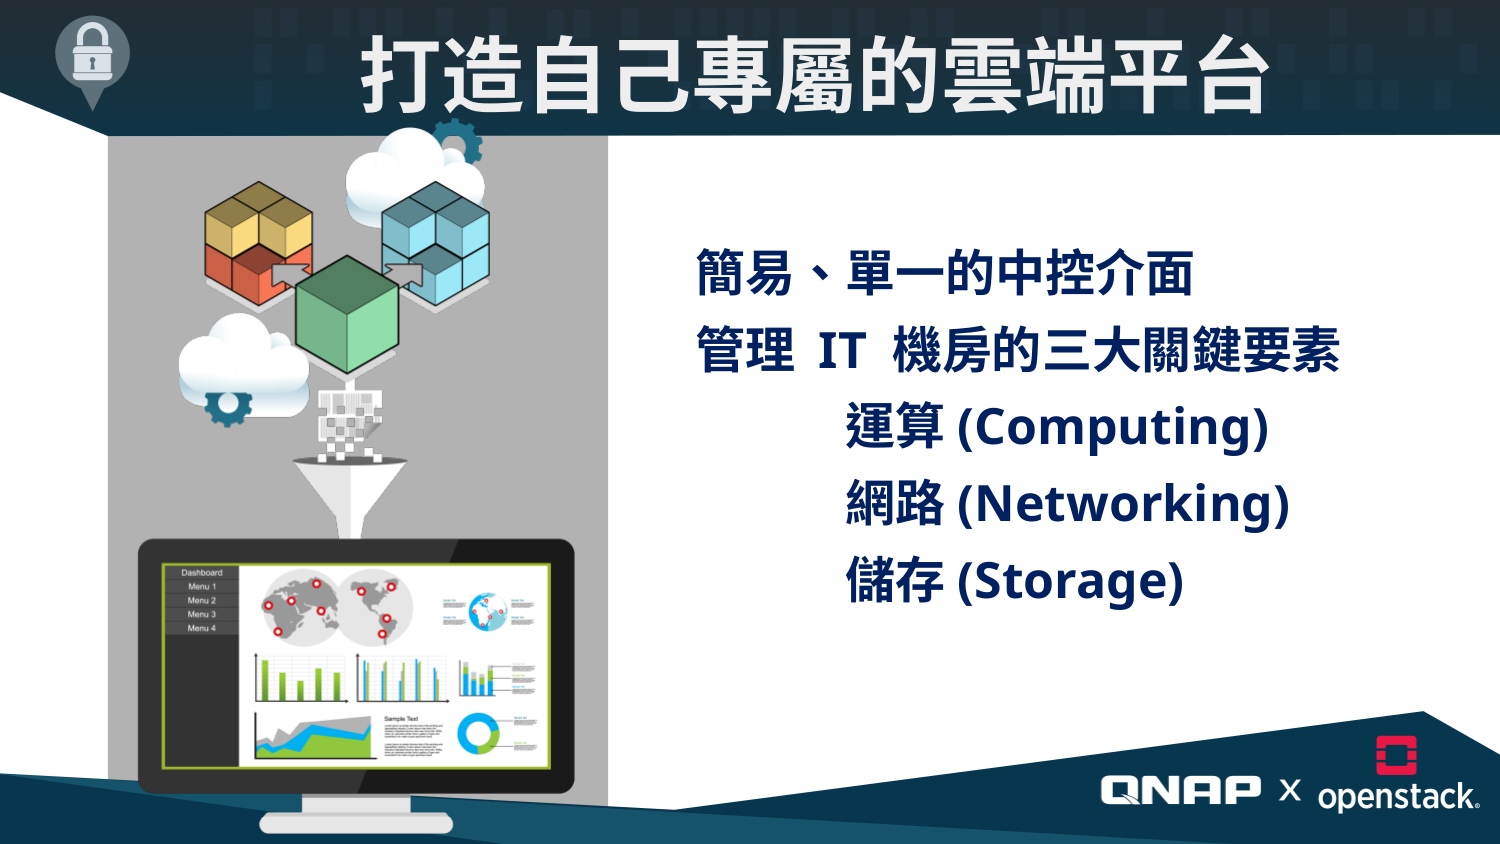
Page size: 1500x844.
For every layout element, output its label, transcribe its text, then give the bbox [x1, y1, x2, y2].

picture [0, 0, 1500, 844]
text_box 簡易、單一的中控介面 管理 IT 機房的三大關鍵要素 運算(Computing) 網路(Networking) 儲存(Storage) [680, 309, 1438, 541]
title 打造自己專屬的雲端平台 [133, 19, 1500, 129]
